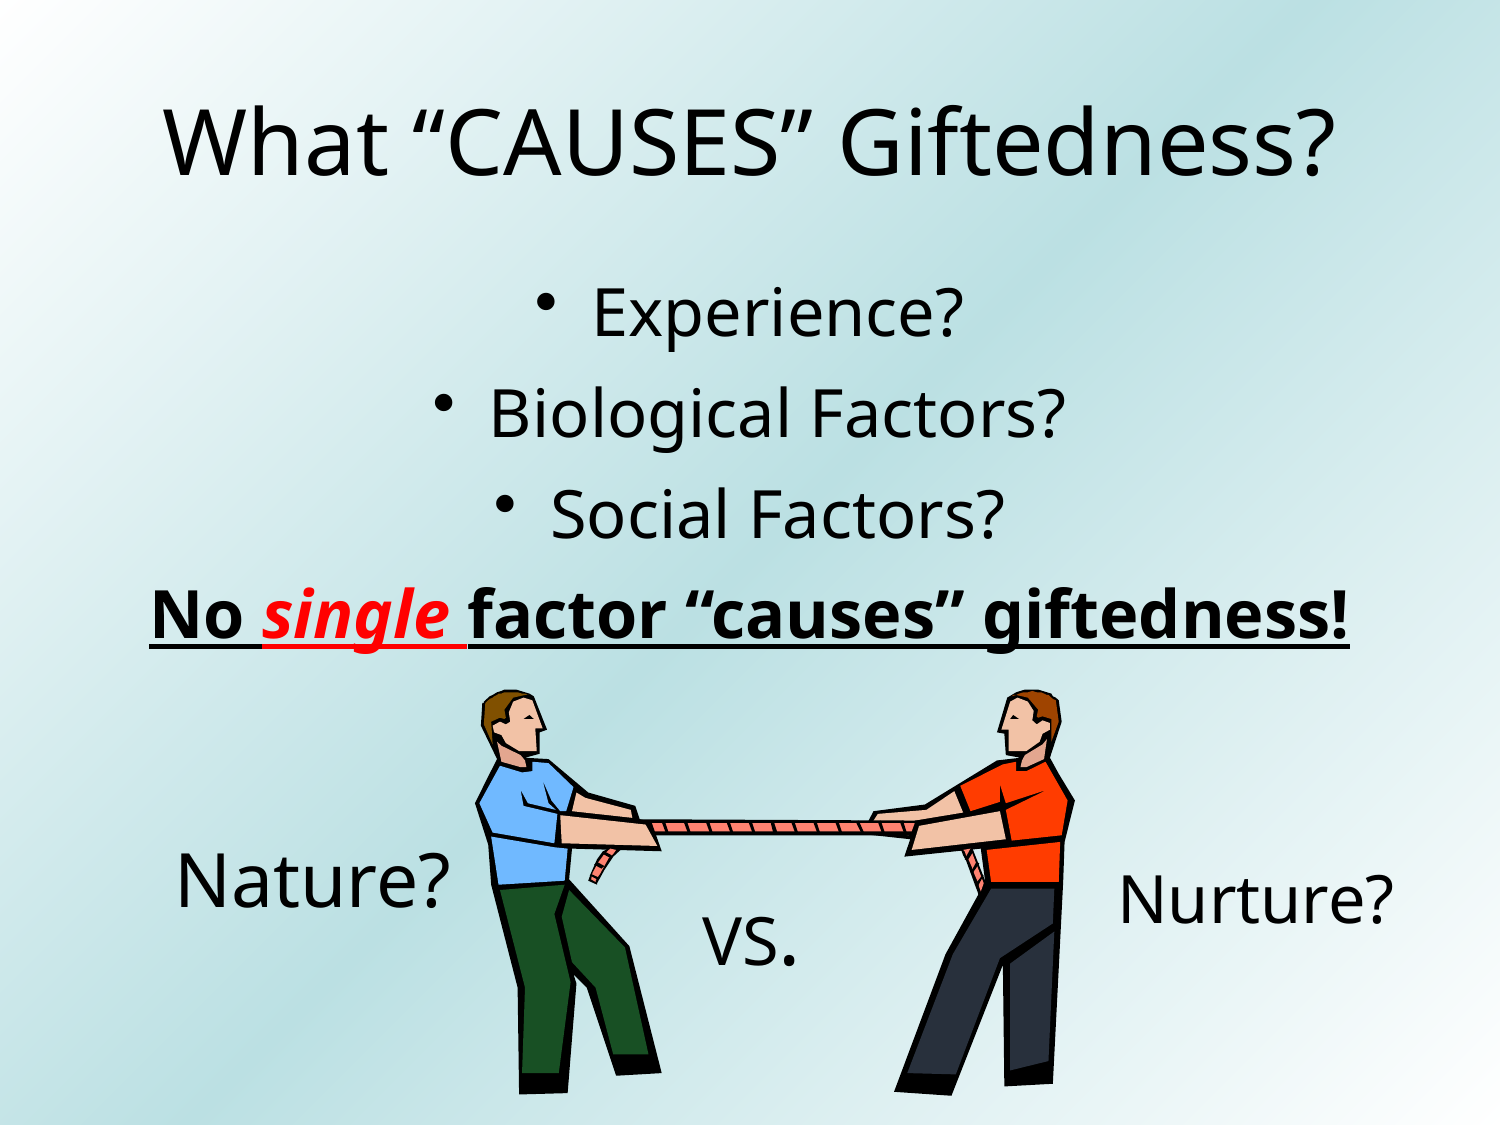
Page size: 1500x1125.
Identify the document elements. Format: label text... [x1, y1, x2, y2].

text_box Nature? [137, 824, 469, 930]
title What “CAUSES” Giftedness? [74, 44, 1426, 233]
list Experience? Biological Factors? Social Factors? No single factor “causes” giftedness! [74, 262, 1426, 1006]
picture [474, 689, 1076, 1097]
text_box Nurture? [1087, 849, 1425, 945]
